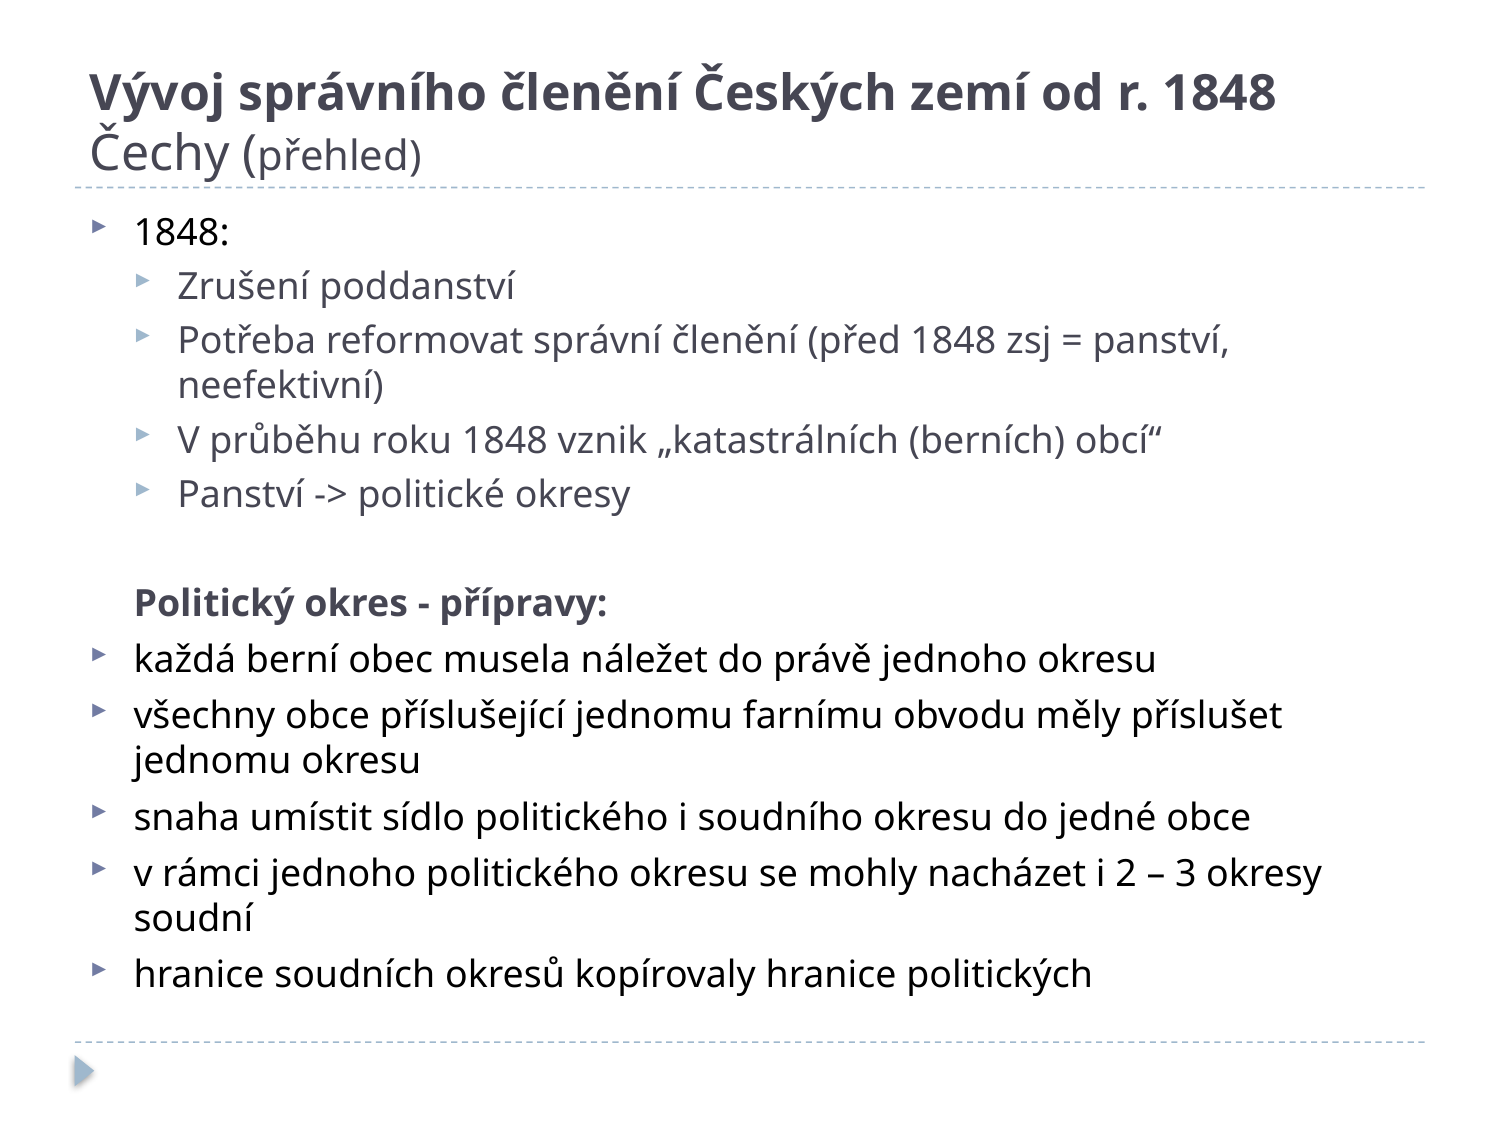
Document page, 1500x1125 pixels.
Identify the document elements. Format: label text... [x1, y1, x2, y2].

list 1848: Zrušení poddanství Potřeba reformovat správní členění (před 1848 zsj = panství, neefektivní) V průběhu roku 1848 vznik „katastrálních (berních) obcí“ Panství -> politické okresy Politický okres - přípravy: každá berní obec musela náležet do právě jednoho okresu všechny obce příslušející jednomu farnímu obvodu měly příslušet jednomu okresu snaha umístit sídlo politického i soudního okresu do jedné obce v rámci jednoho politického okresu se mohly nacházet i 2 – 3 okresy soudní hranice soudních okresů kopírovaly hranice politických [75, 200, 1425, 1010]
title Vývoj správního členění Českých zemí od r. 1848 Čechy (přehled) [75, 24, 1425, 188]
